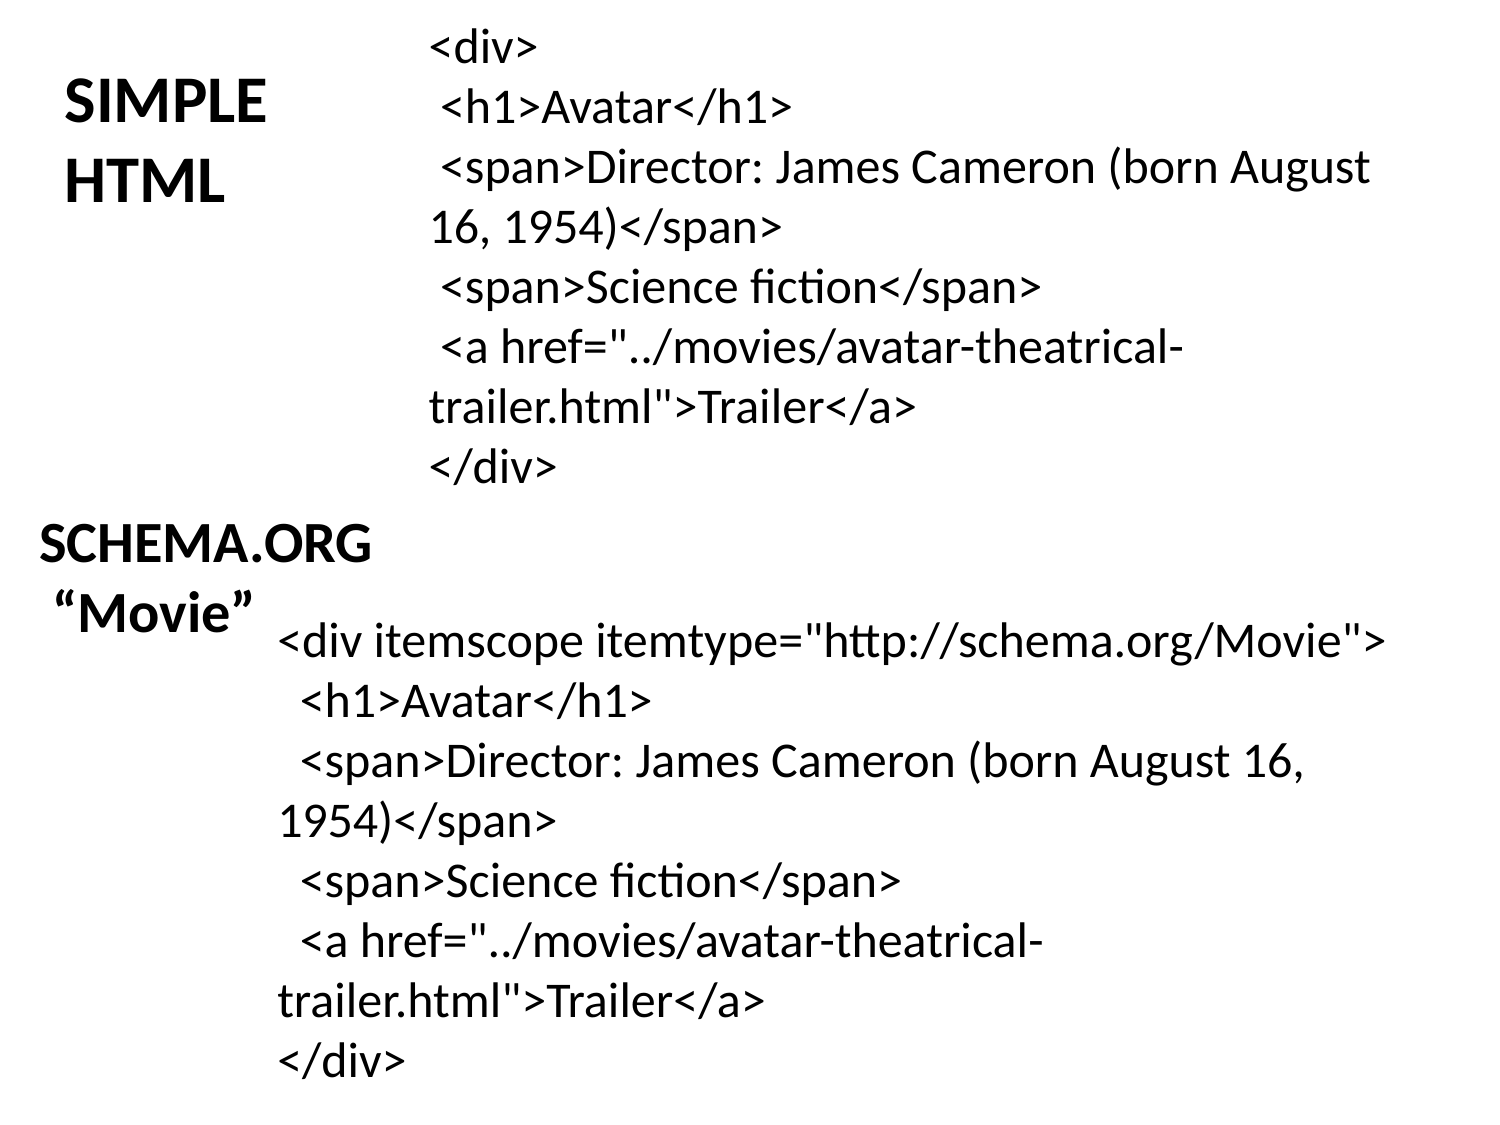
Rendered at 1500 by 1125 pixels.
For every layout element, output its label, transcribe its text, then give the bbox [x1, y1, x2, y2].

text_box SCHEMA.ORG “Movie” [24, 497, 388, 652]
text_box <div itemscope itemtype="http://schema.org/Movie"> <h1>Avatar</h1> <span>Director: James Cameron (born August 16, 1954)</span> <span>Science fiction</span> <a href="../movies/avatar-theatrical-trailer.html">Trailer</a> </div> [262, 599, 1488, 1095]
text_box SIMPLE HTML [49, 48, 363, 223]
text_box <div> <h1>Avatar</h1> <span>Director: James Cameron (born August 16, 1954)</span> <span>Science fiction</span> <a href="../movies/avatar-theatrical-trailer.html">Trailer</a> </div> [413, 6, 1439, 502]
